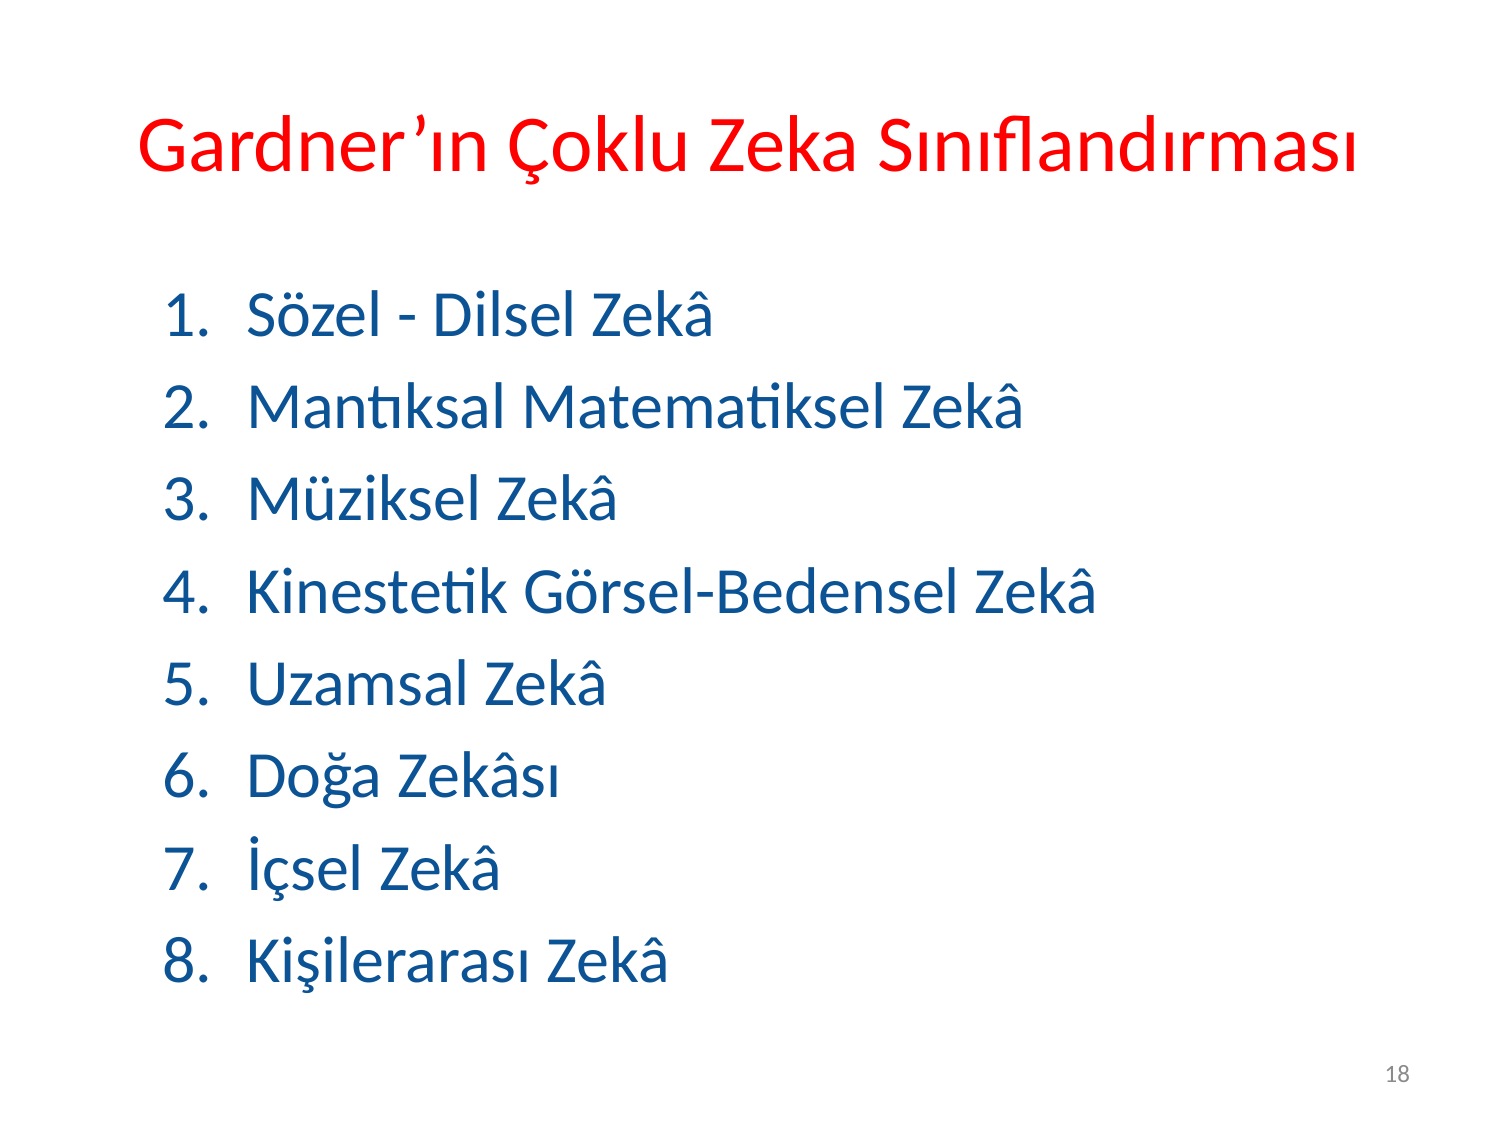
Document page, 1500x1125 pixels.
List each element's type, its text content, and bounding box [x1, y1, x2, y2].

title Gardner’ın Çoklu Zeka Sınıflandırması [75, 45, 1425, 233]
slide_number 18 [1074, 1042, 1425, 1103]
list Sözel - Dilsel Zekâ Mantıksal Matematiksel Zekâ Müziksel Zekâ Kinestetik Görsel-Bedensel Zekâ Uzamsal Zekâ Doğa Zekâsı İçsel Zekâ Kişilerarası Zekâ [147, 262, 1425, 1005]
